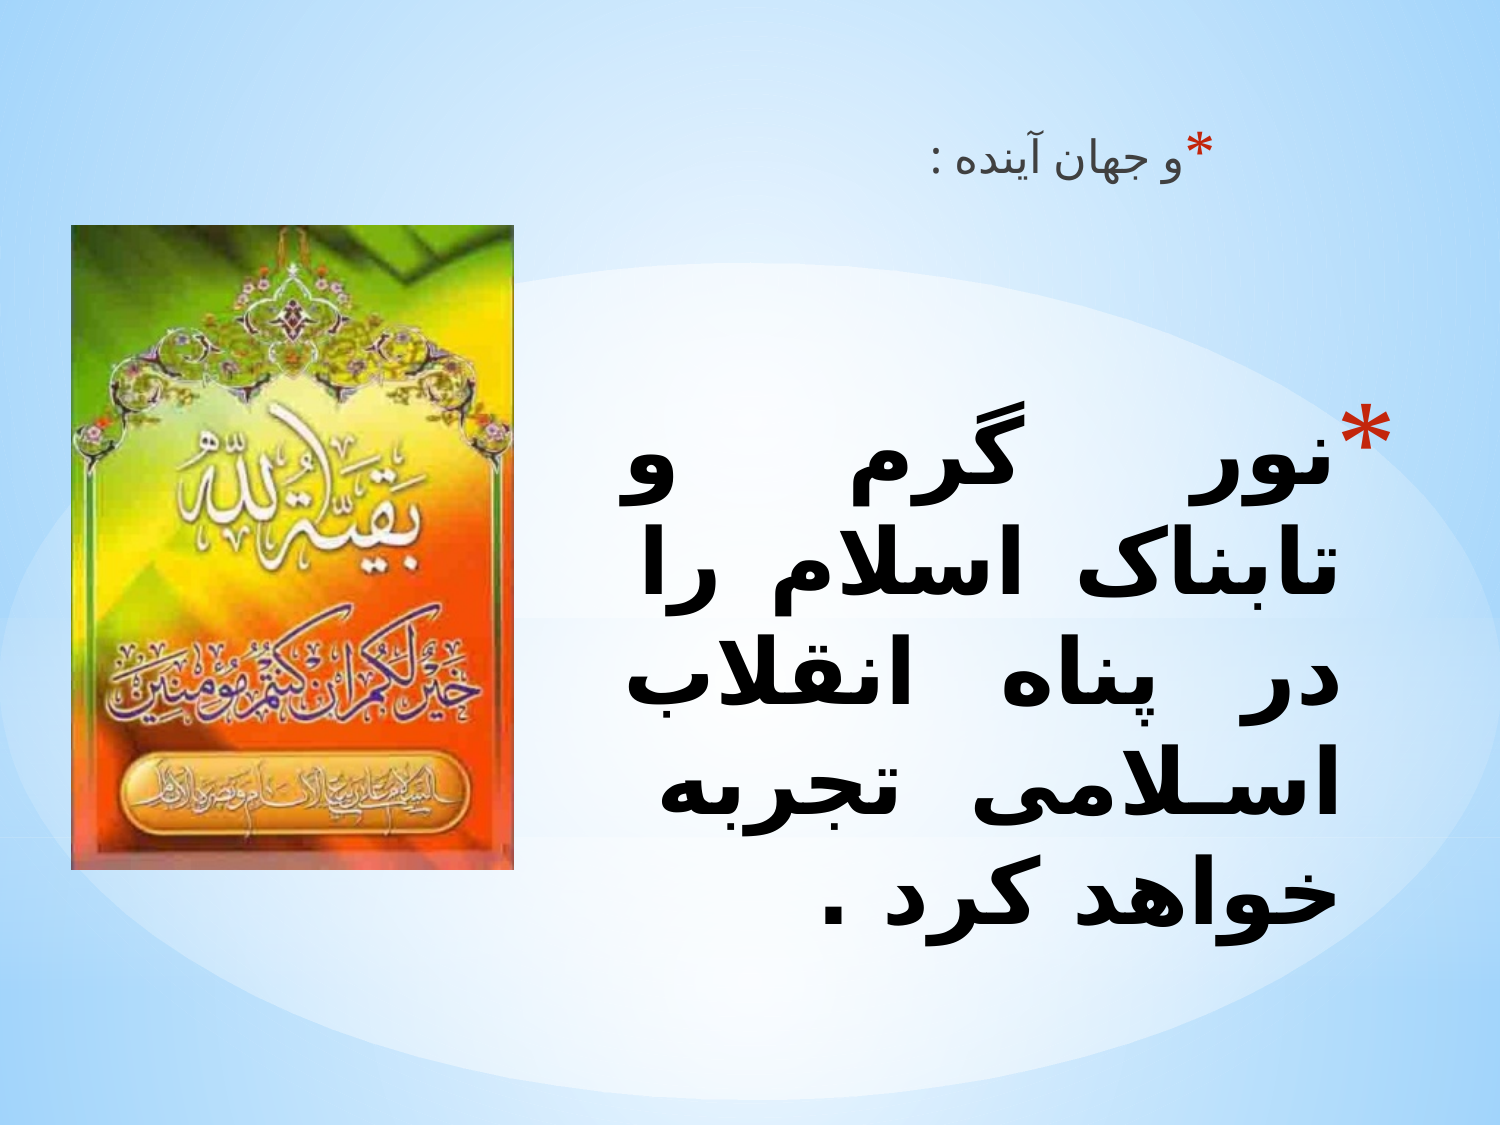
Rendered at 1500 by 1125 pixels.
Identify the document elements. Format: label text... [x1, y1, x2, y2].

list و جهان آینده : [868, 120, 1238, 256]
title نور گرم و تابناک اسلام را در پناه انقلاب اسلامی تجربه خواهد کرد . [608, 385, 1412, 782]
picture [71, 225, 514, 870]
